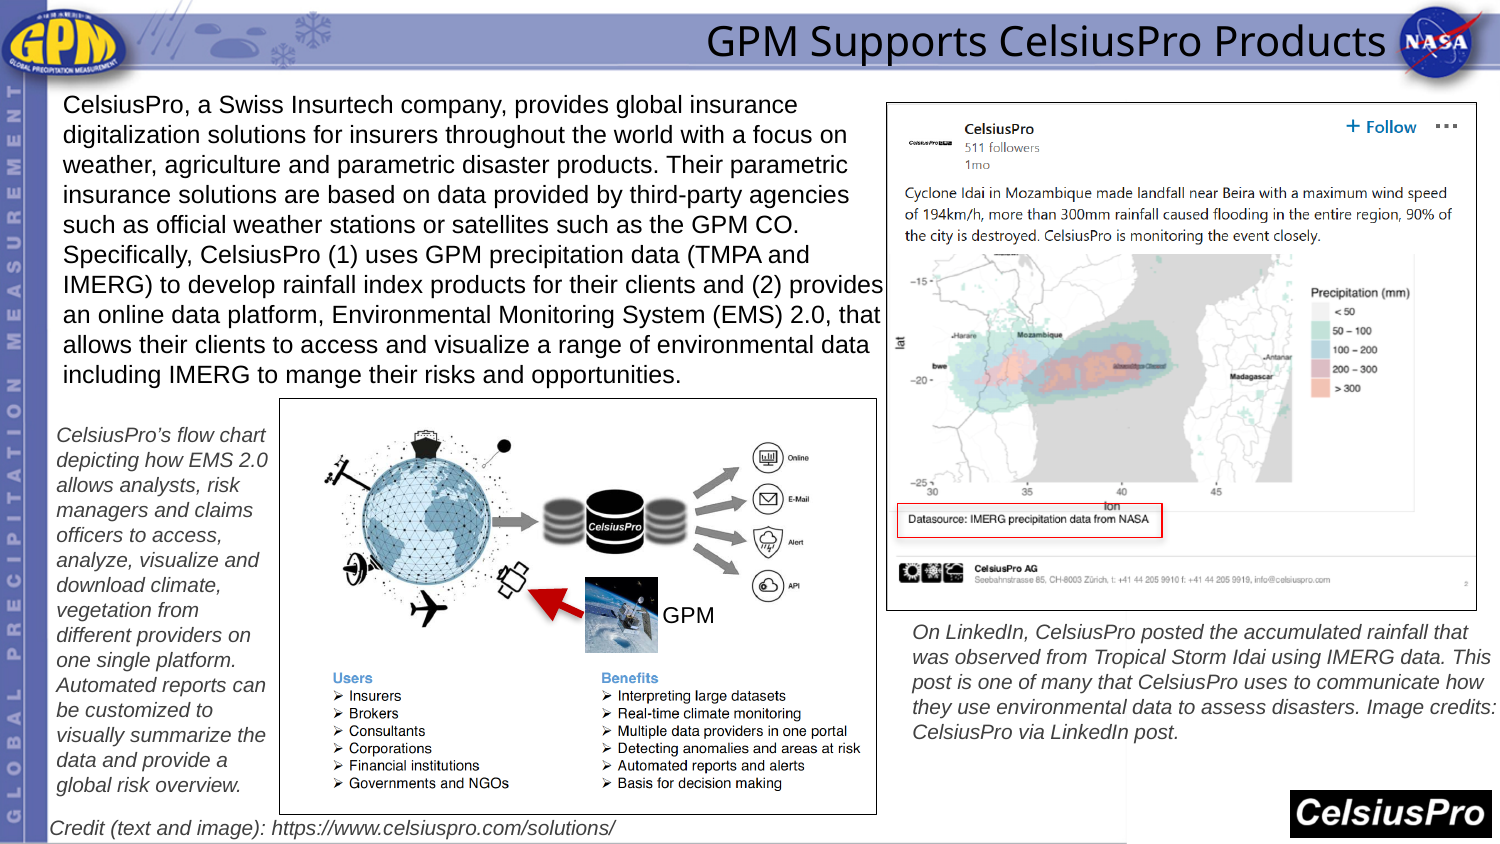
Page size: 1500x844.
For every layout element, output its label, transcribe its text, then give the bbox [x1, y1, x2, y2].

picture [0, 0, 1500, 844]
text_box Credit (text and image): https://www.celsiuspro.com/solutions/ [34, 807, 785, 844]
title GPM Supports CelsiusPro Products [134, 0, 1402, 86]
text_box On LinkedIn, CelsiusPro posted the accumulated rainfall that was observed from Tropical Storm Idai using IMERG data. This post is one of many that CelsiusPro uses to communicate how they use environmental data to assess disasters. Image credits: CelsiusPro via LinkedIn post. [897, 611, 1500, 752]
text_box CelsiusPro, a Swiss Insurtech company, provides global insurance digitalization solutions for insurers throughout the world with a focus on weather, agriculture and parametric disaster products. Their parametric insurance solutions are based on data provided by third-party agencies such as official weather stations or satellites such as the GPM CO. Specifically, CelsiusPro (1) uses GPM precipitation data (TMPA and IMERG) to develop rainfall index products for their clients and (2) provides an online data platform, Environmental Monitoring System (EMS) 2.0, that allows their clients to access and visualize a range of environmental data including IMERG to mange their risks and opportunities. [48, 81, 916, 396]
text_box CelsiusPro’s flow chart depicting how EMS 2.0 allows analysts, risk managers and claims officers to access, analyze, visualize and download climate, vegetation from different providers on one single platform. Automated reports can be customized to visually summarize the data and provide a global risk overview. [41, 414, 274, 804]
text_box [527, 577, 772, 654]
